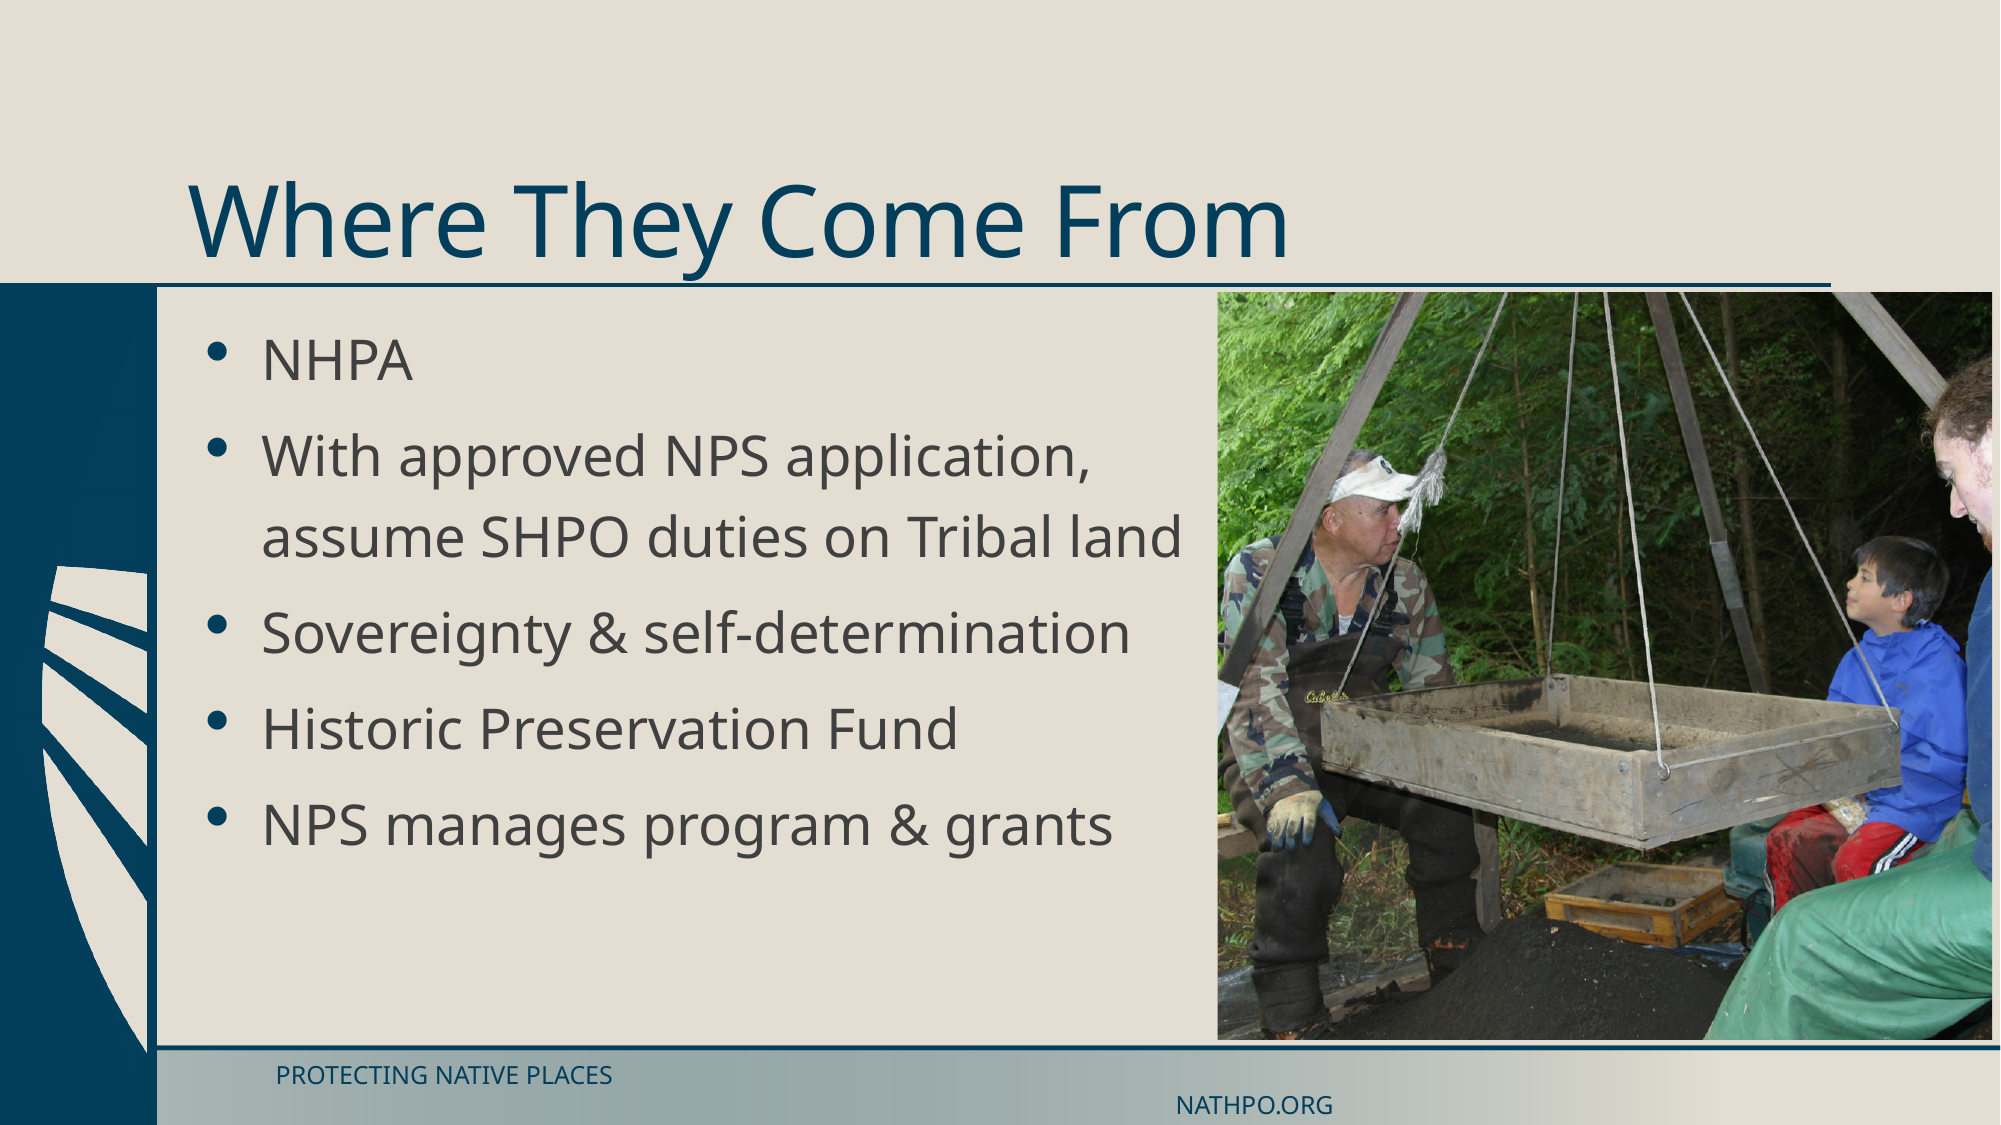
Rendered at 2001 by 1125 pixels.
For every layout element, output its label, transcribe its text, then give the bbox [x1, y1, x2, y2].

footer PROTECTING NATIVE PLACES NATHPO.ORG [260, 1059, 1830, 1120]
picture [51, 567, 146, 631]
list NHPA With approved NPS application, assume SHPO duties on Tribal land Sovereignty & self-determination Historic Preservation Fund NPS manages program & grants [207, 303, 1214, 1037]
picture [43, 664, 146, 843]
picture [45, 612, 146, 712]
picture [44, 751, 146, 1049]
picture [1217, 292, 1993, 1041]
title Where They Come From [172, 47, 1895, 285]
